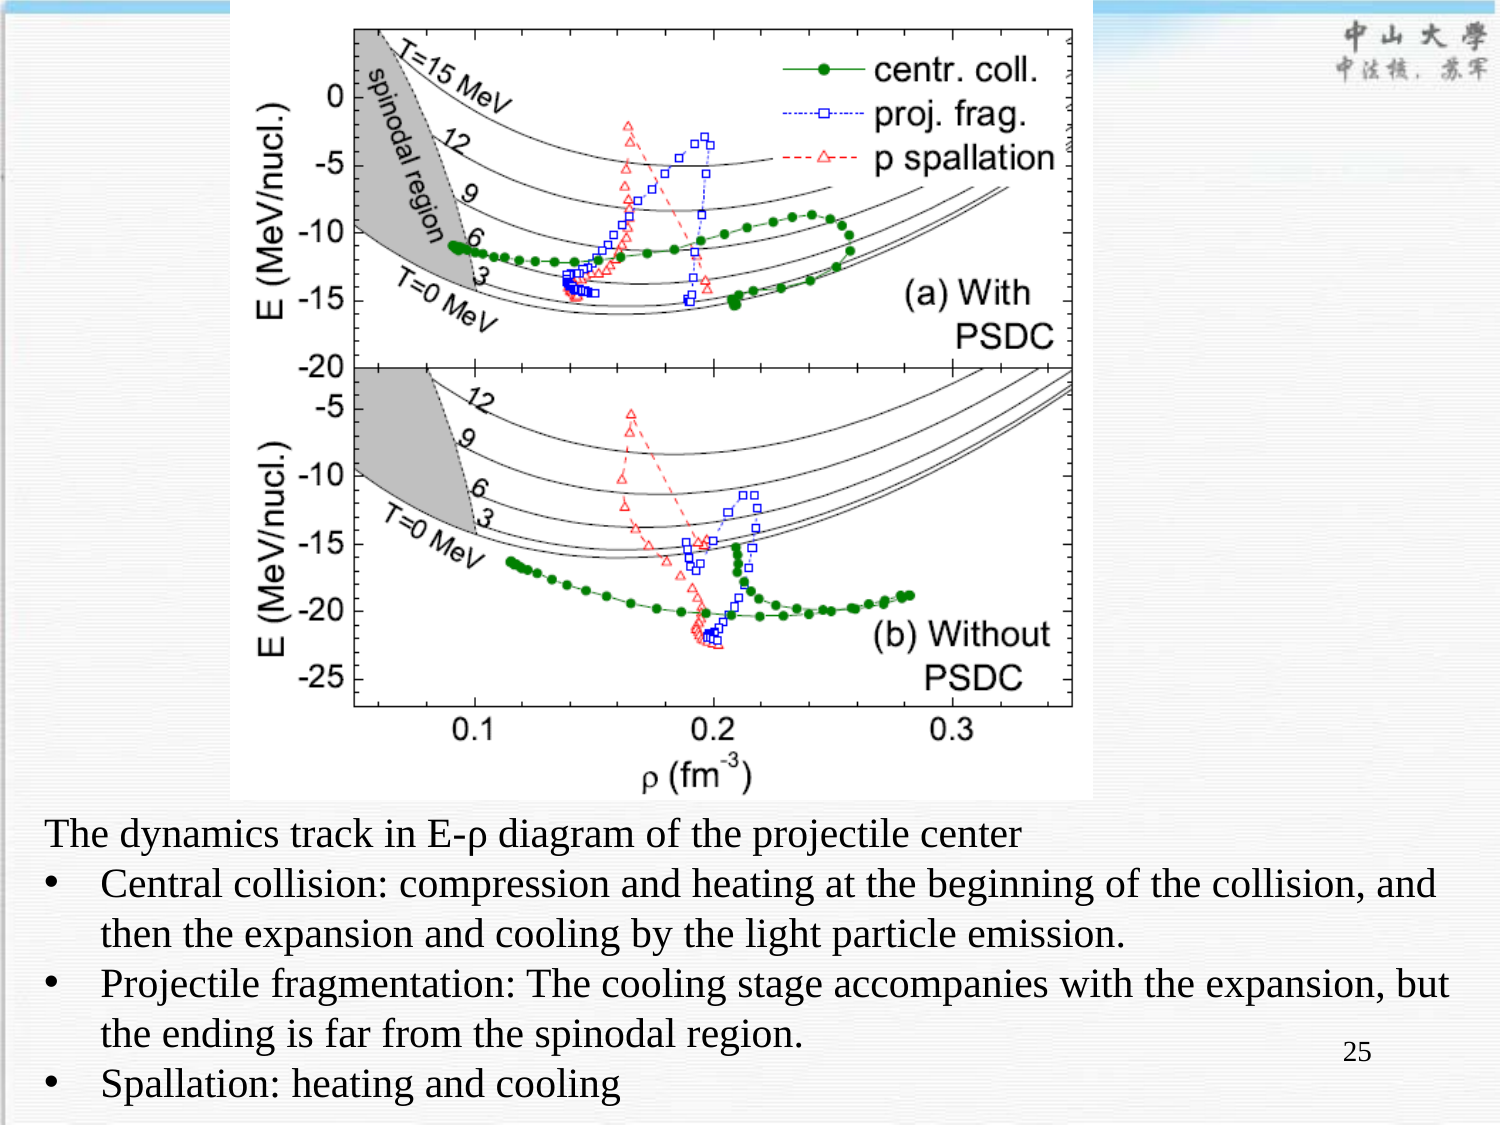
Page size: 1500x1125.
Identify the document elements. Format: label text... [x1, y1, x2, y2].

picture [0, 0, 1500, 1125]
text_box The dynamics track in E-ρ diagram of the projectile center Central collision: compression and heating at the beginning of the collision, and then the expansion and cooling by the light particle emission. Projectile fragmentation: The cooling stage accompanies with the expansion, but the ending is far from the spinodal region. Spallation: heating and cooling [29, 798, 1471, 1114]
